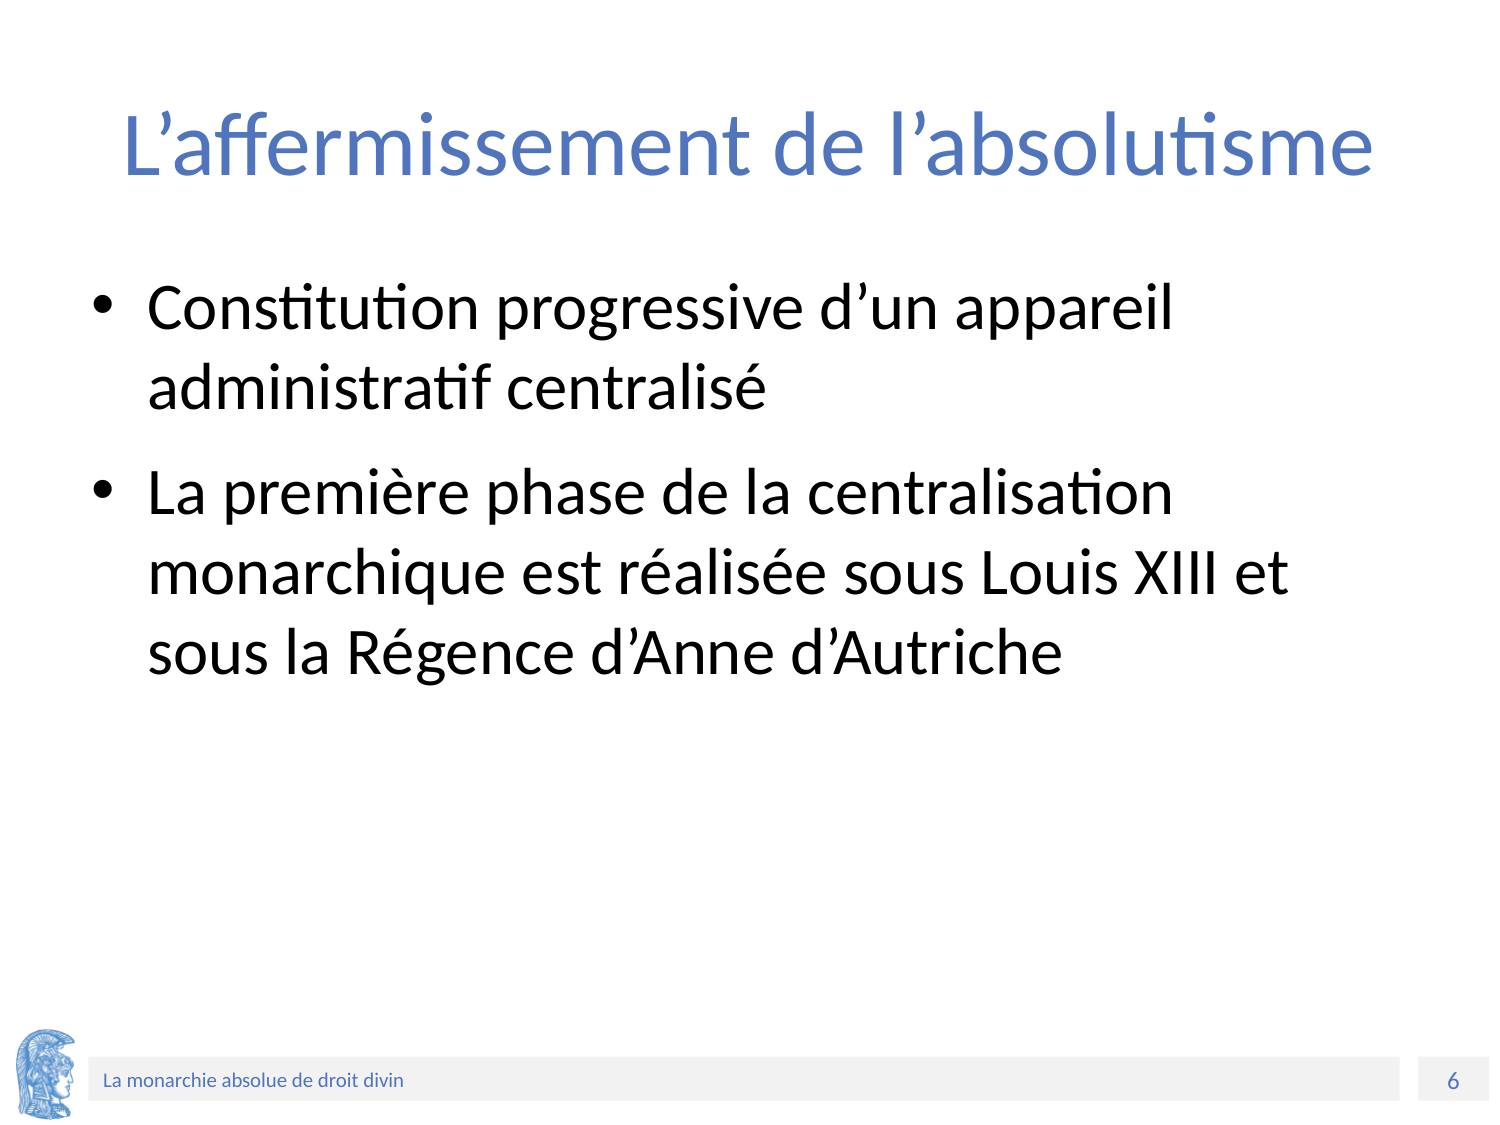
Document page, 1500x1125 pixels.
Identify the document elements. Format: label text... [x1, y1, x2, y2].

list Constitution progressive d’un appareil administratif centralisé La première phase de la centralisation monarchique est réalisée sous Louis XIII et sous la Régence d’Anne d’Autriche [76, 255, 1427, 998]
picture [9, 1026, 81, 1120]
title L’affermissement de l’absolutisme [75, 45, 1425, 233]
